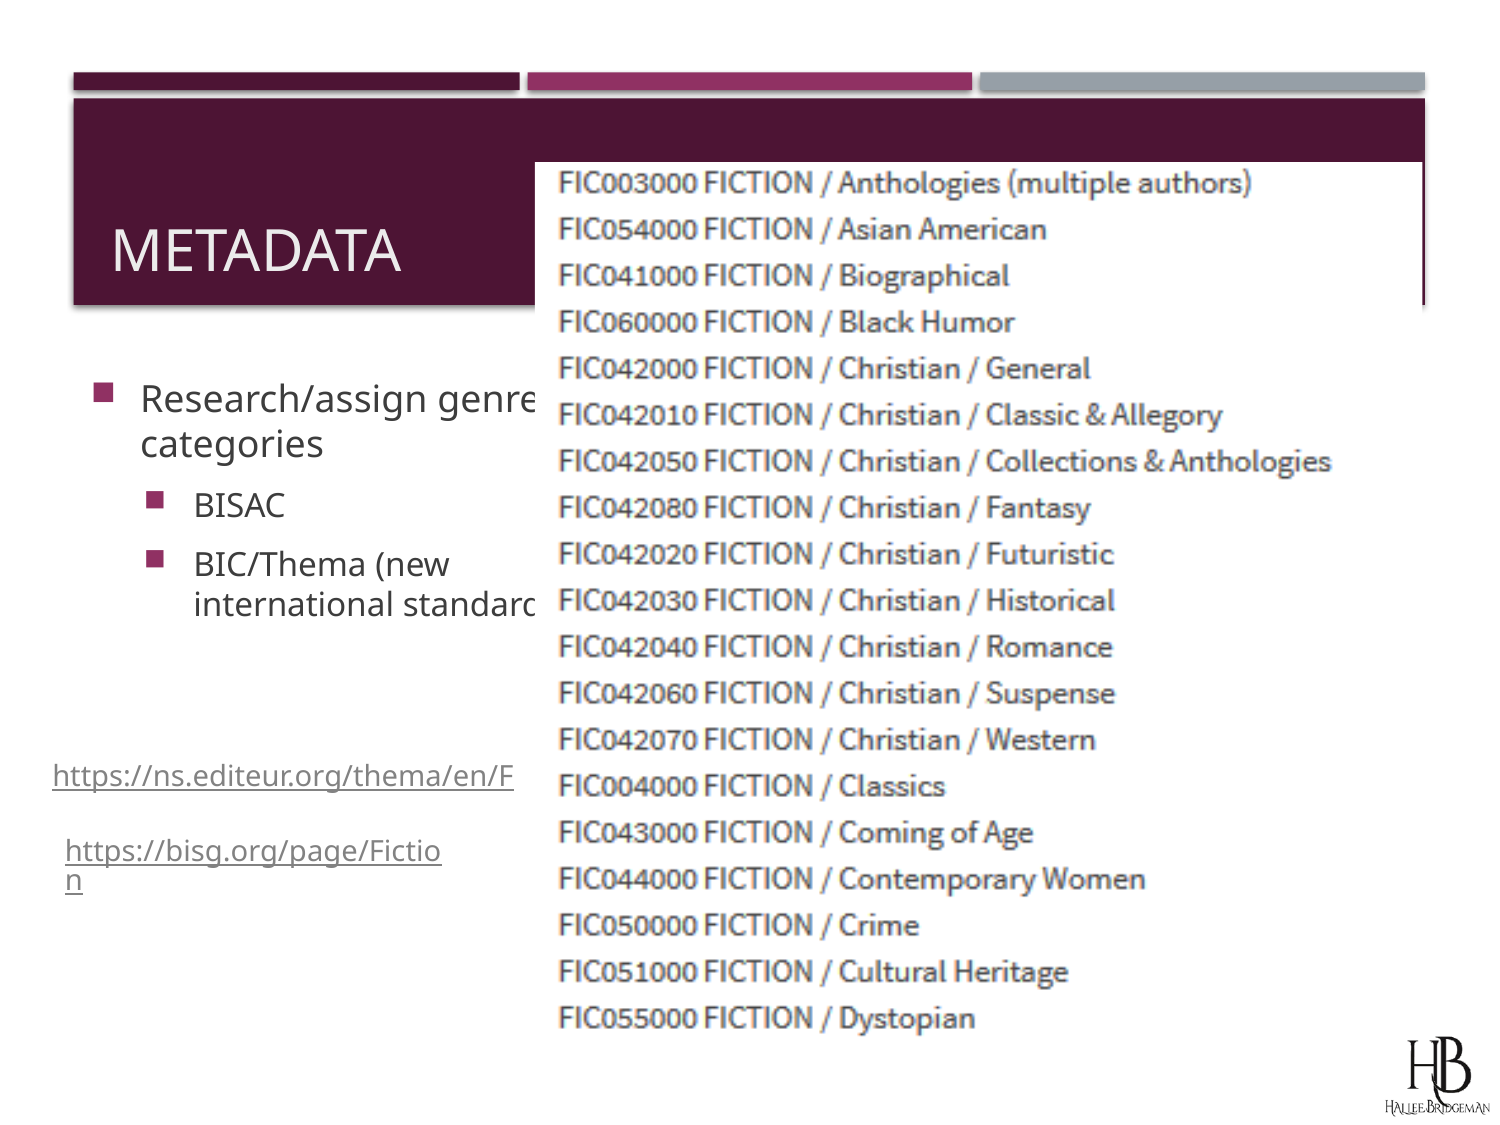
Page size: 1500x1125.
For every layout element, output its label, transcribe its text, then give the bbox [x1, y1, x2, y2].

title Metadata [95, 112, 1406, 291]
picture [534, 161, 1500, 1125]
list Research/assign genre categories BISAC BIC/Thema (new international standard) [75, 312, 528, 750]
text_box https://bisg.org/page/Fiction [50, 825, 463, 880]
text_box https://ns.editeur.org/thema/en/F [37, 750, 528, 805]
